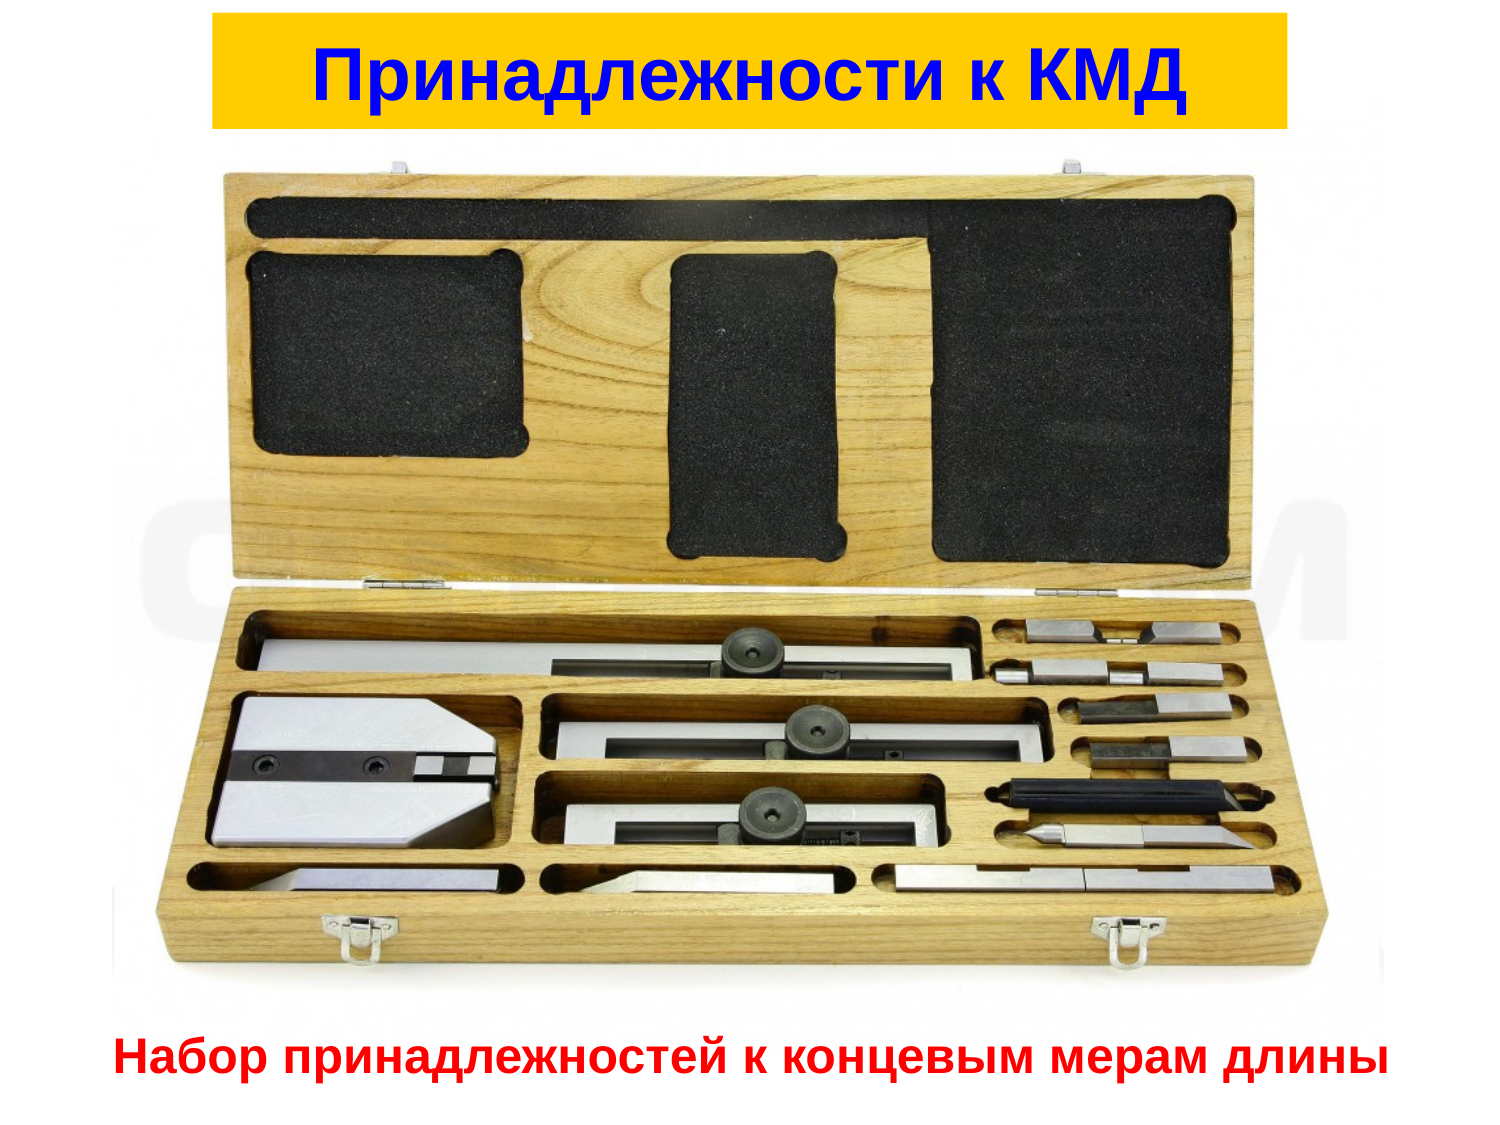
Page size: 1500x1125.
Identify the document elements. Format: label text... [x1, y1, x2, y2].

picture [112, 99, 1384, 1054]
text_box Набор принадлежностей к концевым мерам длины [24, 1015, 1479, 1091]
title Принадлежности к КМД [212, 12, 1288, 98]
